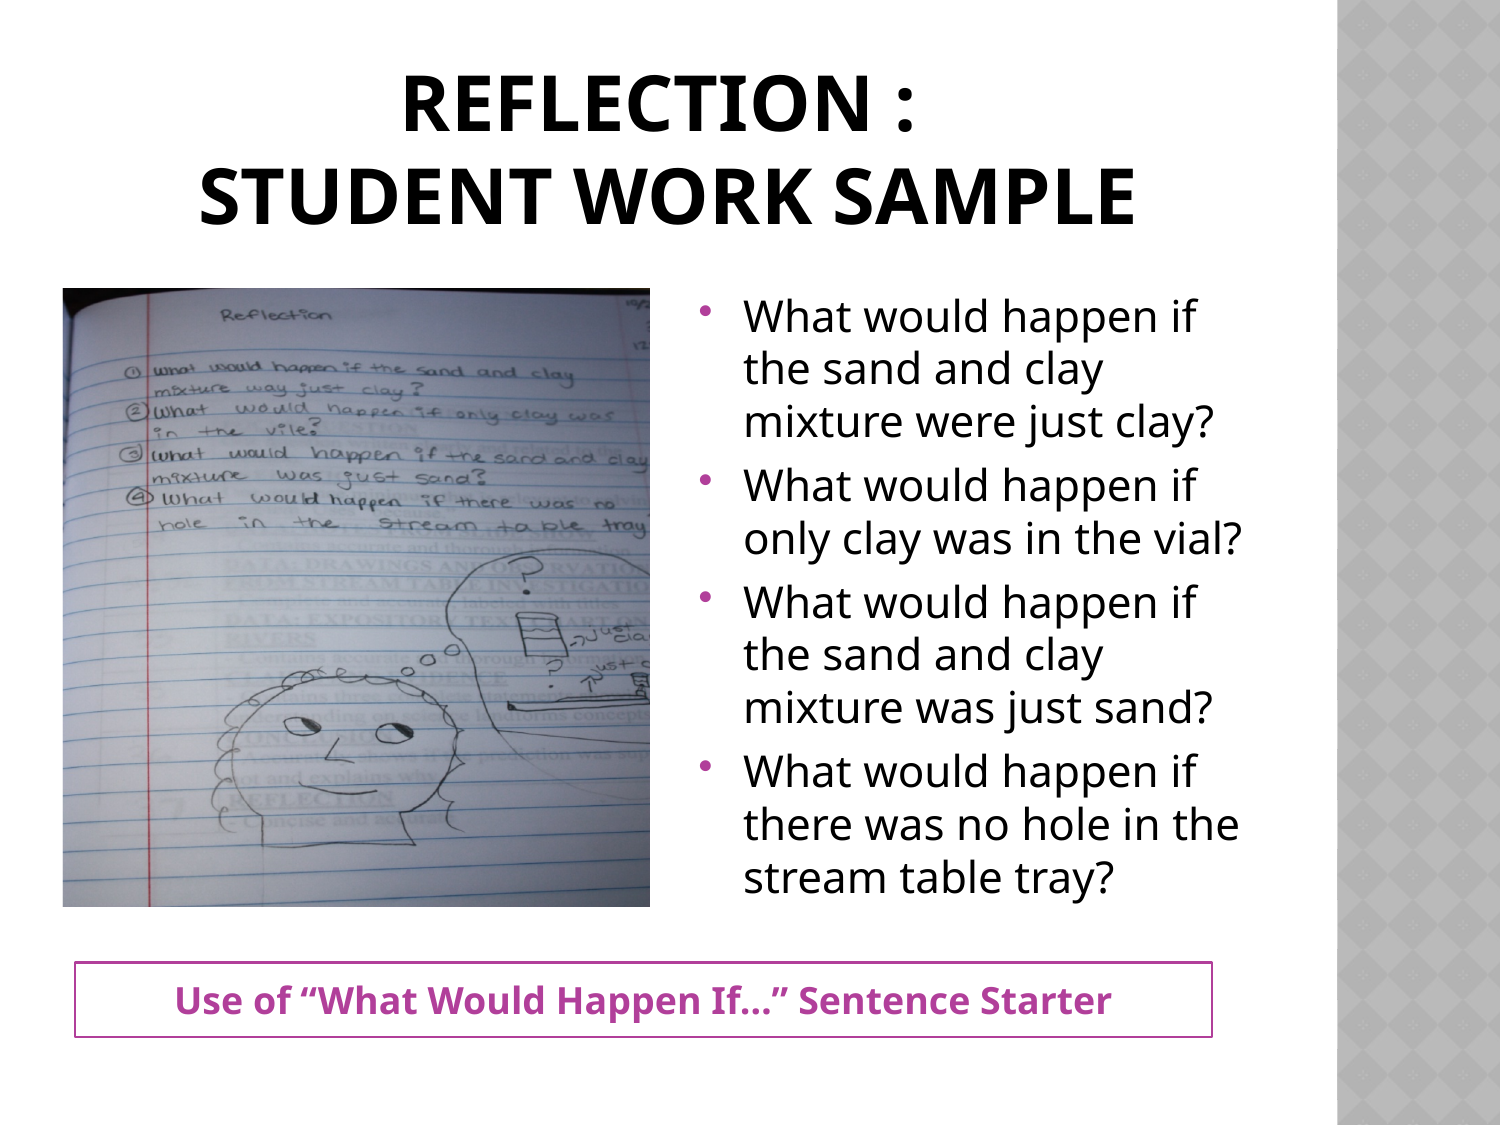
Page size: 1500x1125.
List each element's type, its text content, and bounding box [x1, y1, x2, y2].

list What would happen if the sand and clay mixture were just clay? What would happen if only clay was in the vial? What would happen if the sand and clay mixture was just sand? What would happen if there was no hole in the stream table tray? [685, 280, 1263, 956]
list Use of “What Would Happen If…” Sentence Starter [74, 961, 1213, 1038]
picture [63, 288, 649, 302]
picture [63, 899, 649, 907]
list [46, 303, 667, 892]
title Reflection : student work sample [75, 52, 1263, 240]
